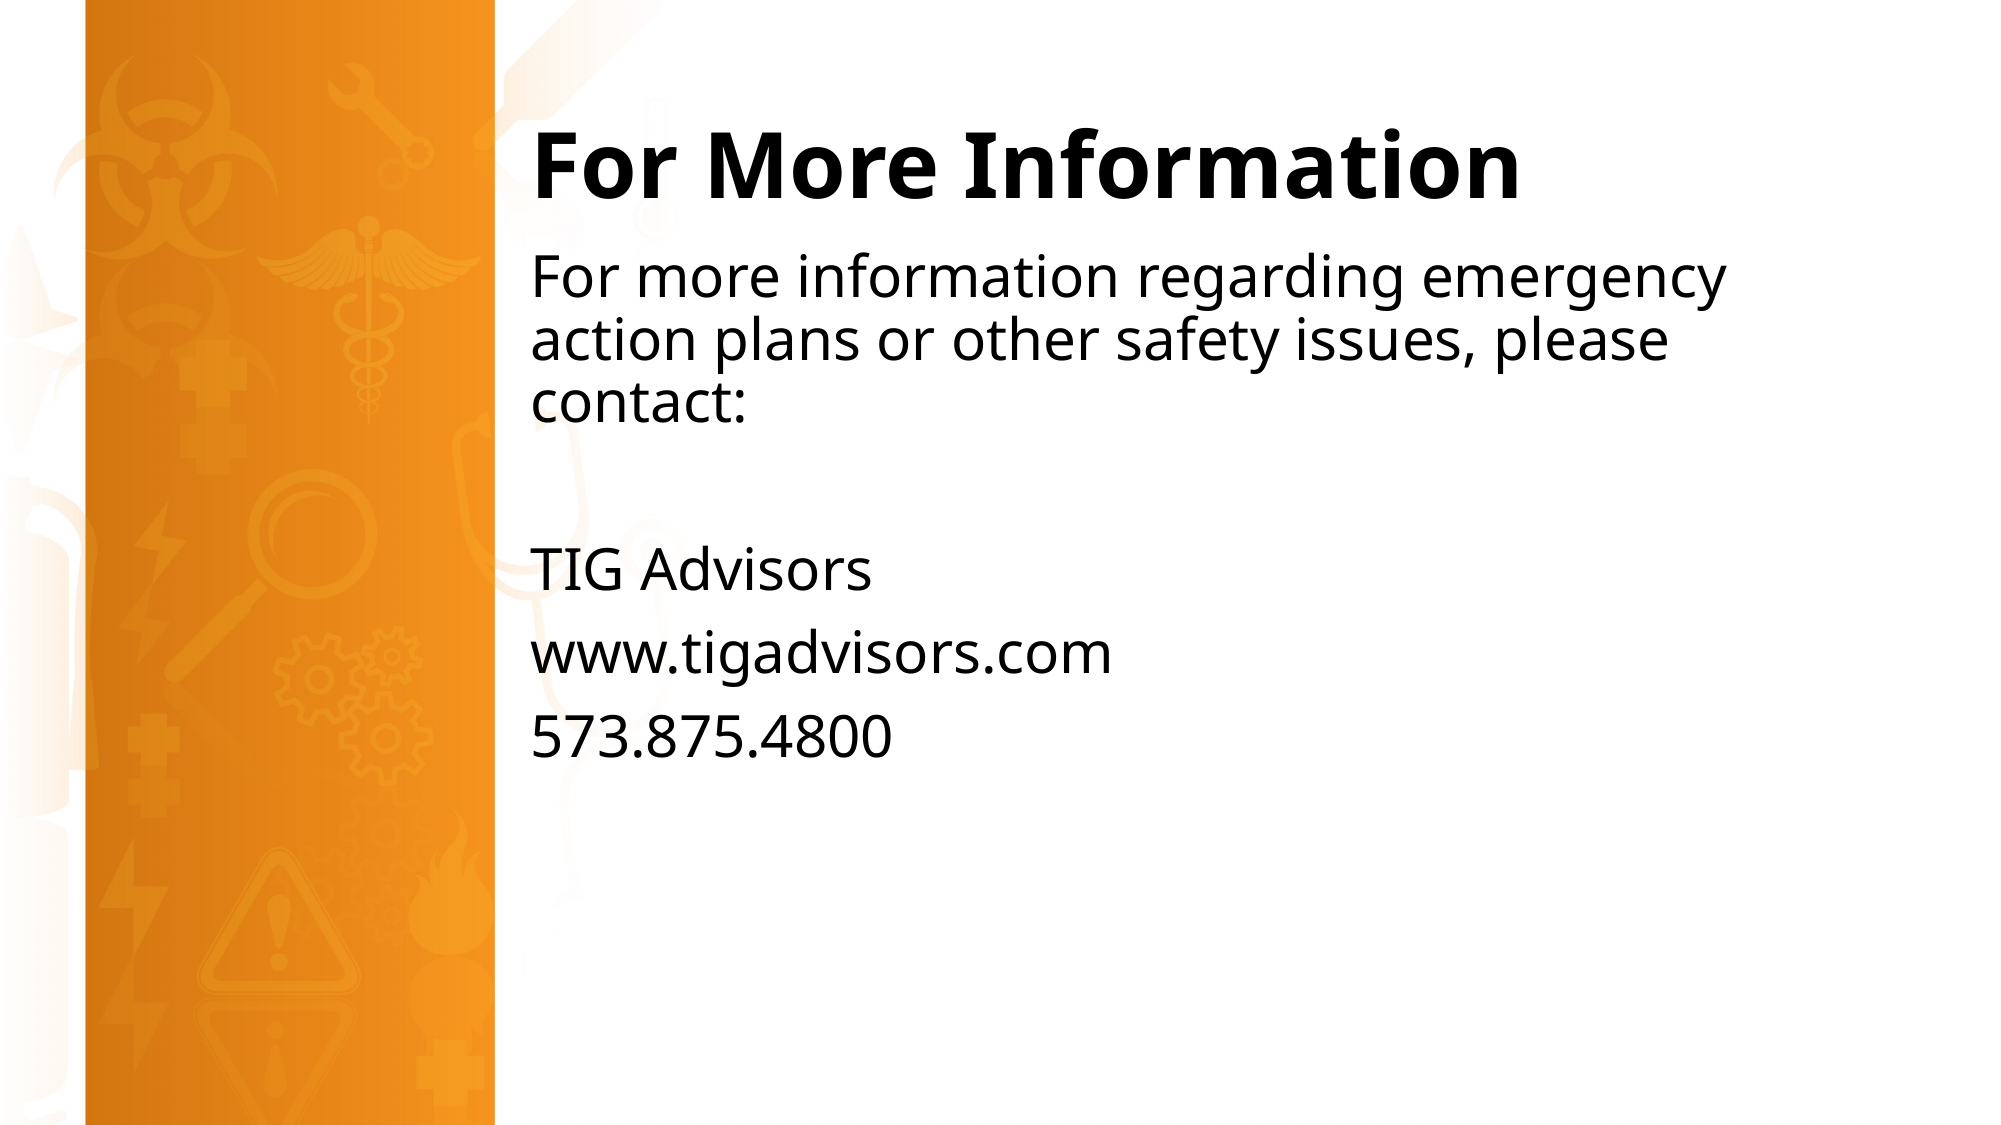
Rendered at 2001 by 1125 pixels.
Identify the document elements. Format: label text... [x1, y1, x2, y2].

title For More Information [515, 59, 1863, 239]
picture [0, 0, 2000, 1125]
list For more information regarding emergency action plans or other safety issues, please contact: TIG Advisors www.tigadvisors.com 573.875.4800 [515, 239, 1863, 1076]
